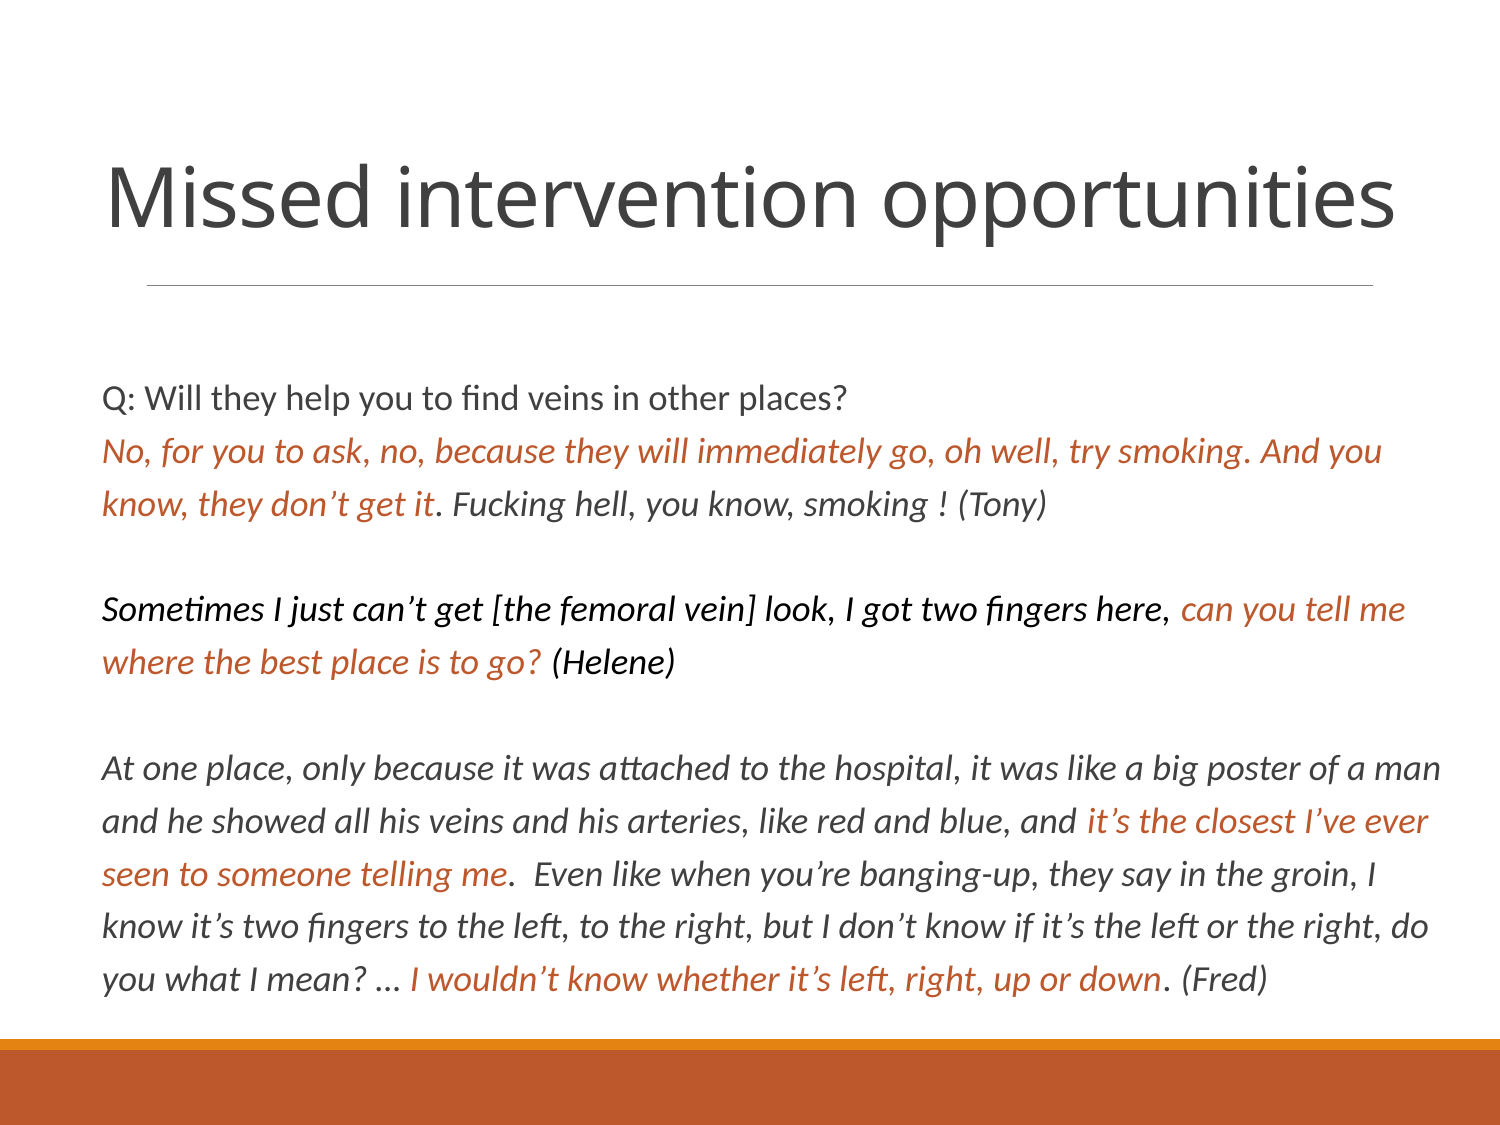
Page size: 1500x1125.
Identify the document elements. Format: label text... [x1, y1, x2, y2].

title Missed intervention opportunities [64, 66, 1415, 254]
list Q: Will they help you to find veins in other places? No, for you to ask, no, because they will immediately go, oh well, try smoking. And you know, they don’t get it. Fucking hell, you know, smoking ! (Tony) Sometimes I just can’t get [the femoral vein] look, I got two fingers here, can you tell me where the best place is to go? (Helene) At one place, only because it was attached to the hospital, it was like a big poster of a man and he showed all his veins and his arteries, like red and blue, and it’s the closest I’ve ever seen to someone telling me. Even like when you’re banging-up, they say in the groin, I know it’s two fingers to the left, to the right, but I don’t know if it’s the left or the right, do you what I mean? … I wouldn’t know whether it’s left, right, up or down. (Fred) [88, 208, 1447, 1024]
